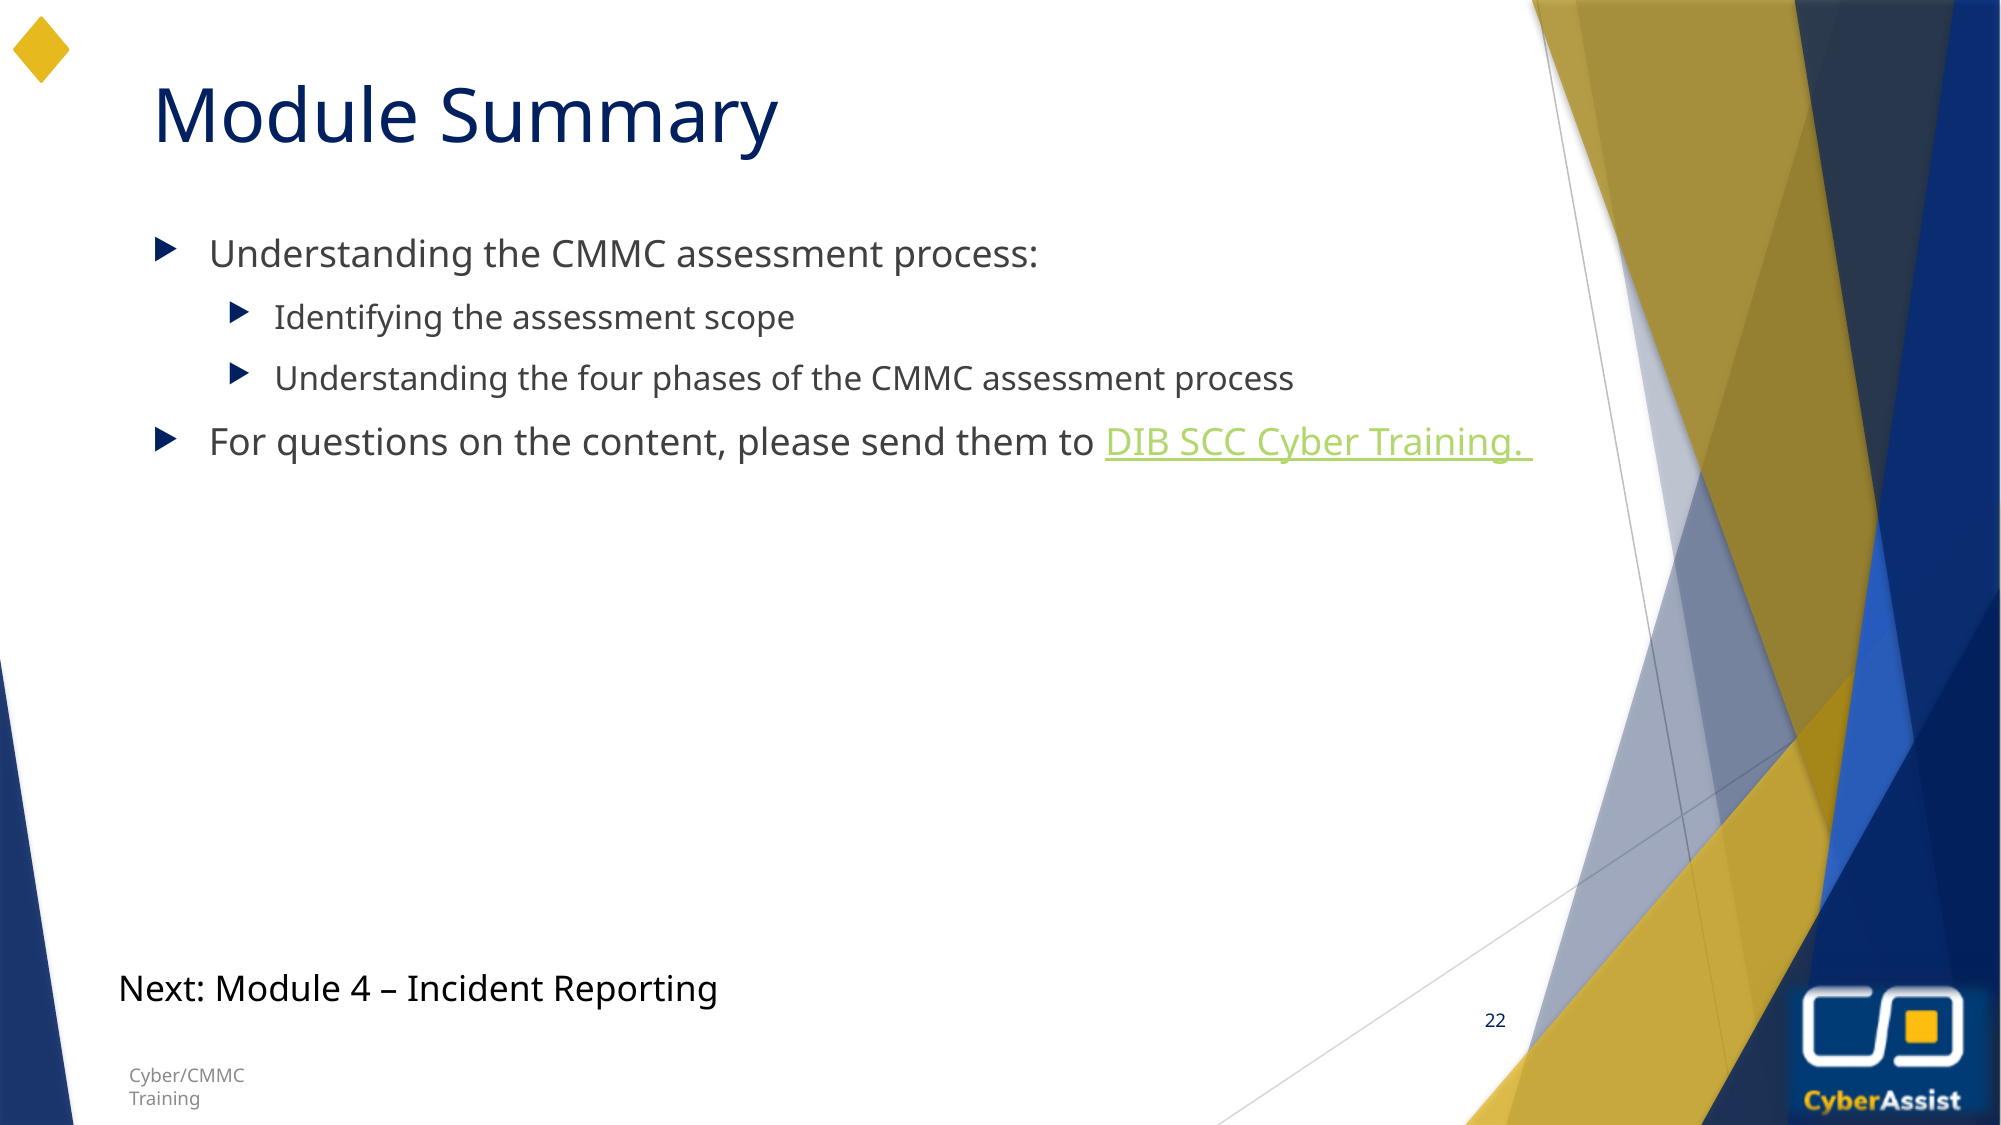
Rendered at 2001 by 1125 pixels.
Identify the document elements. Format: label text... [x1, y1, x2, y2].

text_box [13, 16, 70, 83]
footer Cyber/CMMC Training [77, 449, 297, 1117]
title Module Summary [137, 59, 1863, 197]
picture [1776, 975, 2000, 1125]
slide_number 22 [1409, 991, 1522, 1051]
list Understanding the CMMC assessment process: Identifying the assessment scope Understanding the four phases of the CMMC assessment process For questions on the content, please send them to DIB SCC Cyber Training. [137, 222, 1586, 948]
text_box Next: Module 4 – Incident Reporting [297, 958, 1410, 1016]
